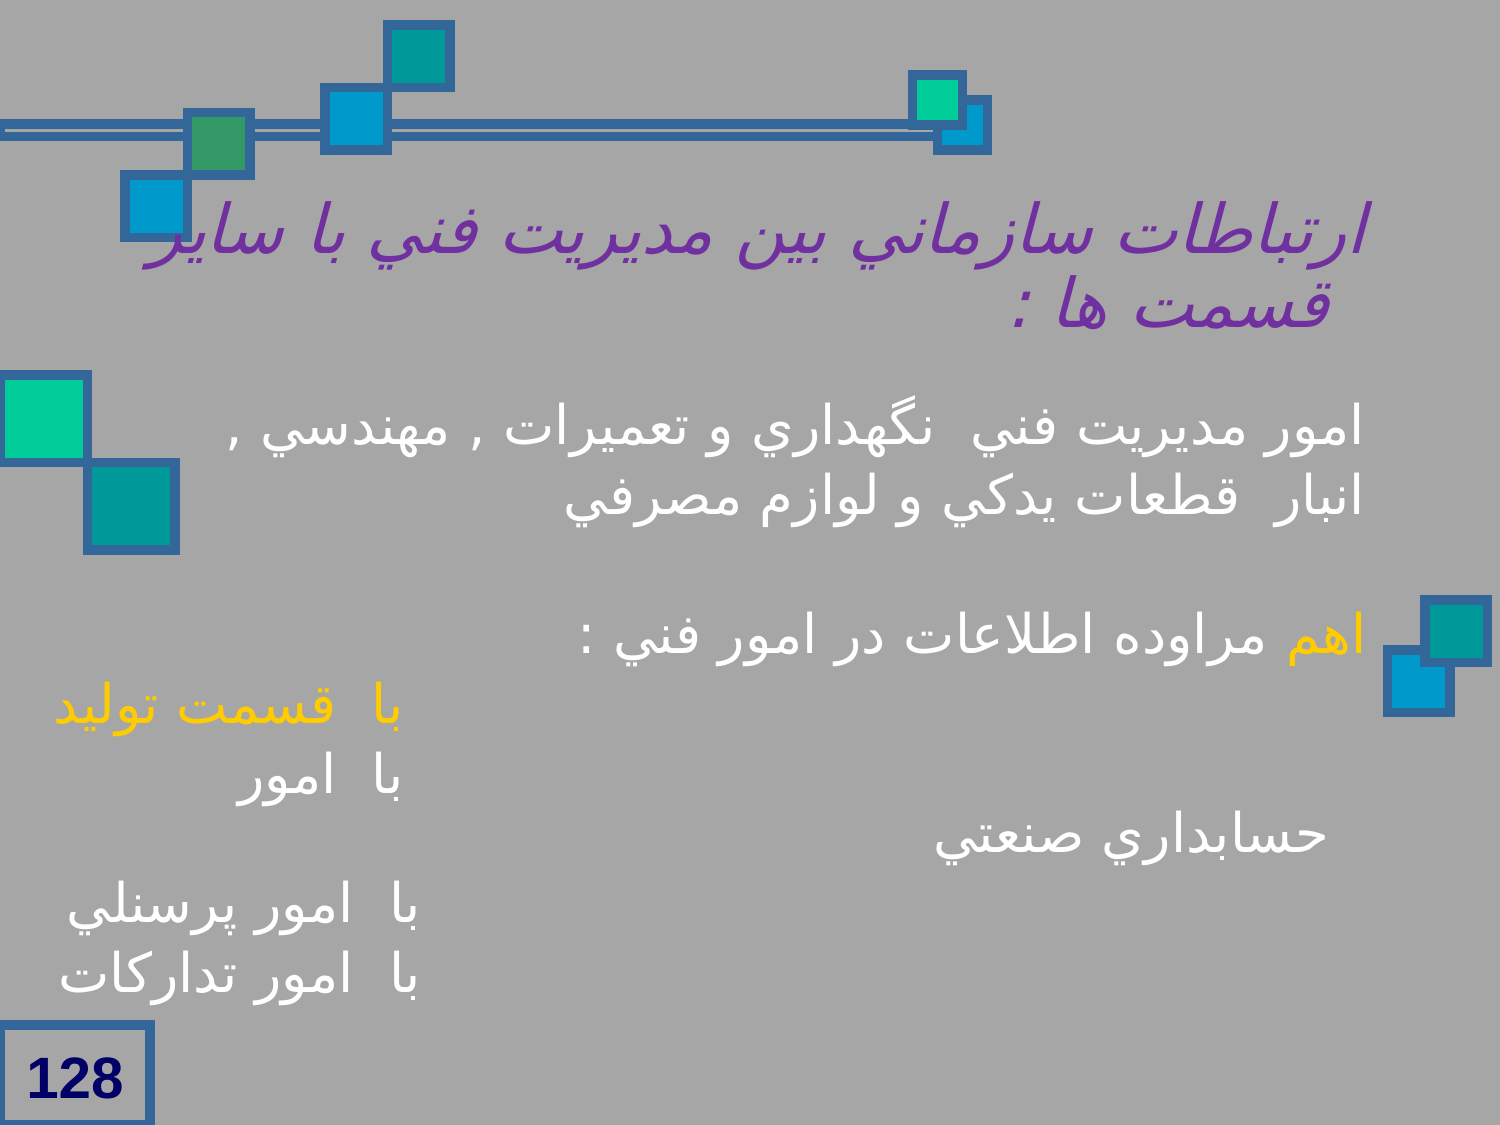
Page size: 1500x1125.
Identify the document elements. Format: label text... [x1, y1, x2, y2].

slide_number 128 [0, 1020, 155, 1125]
list ارتباطات سازماني بين مديريت فني با ساير قسمت ها : امور مديريت فني نگهداري و تعميرات , مهندسي , انبار قطعات يدکي و لوازم مصرفي اهم مراوده اطلاعات در امور فني : با قسمت توليد با امور حسابداري صنعتي با امور پرسنلي با امور تدارکات [34, 187, 1382, 1074]
